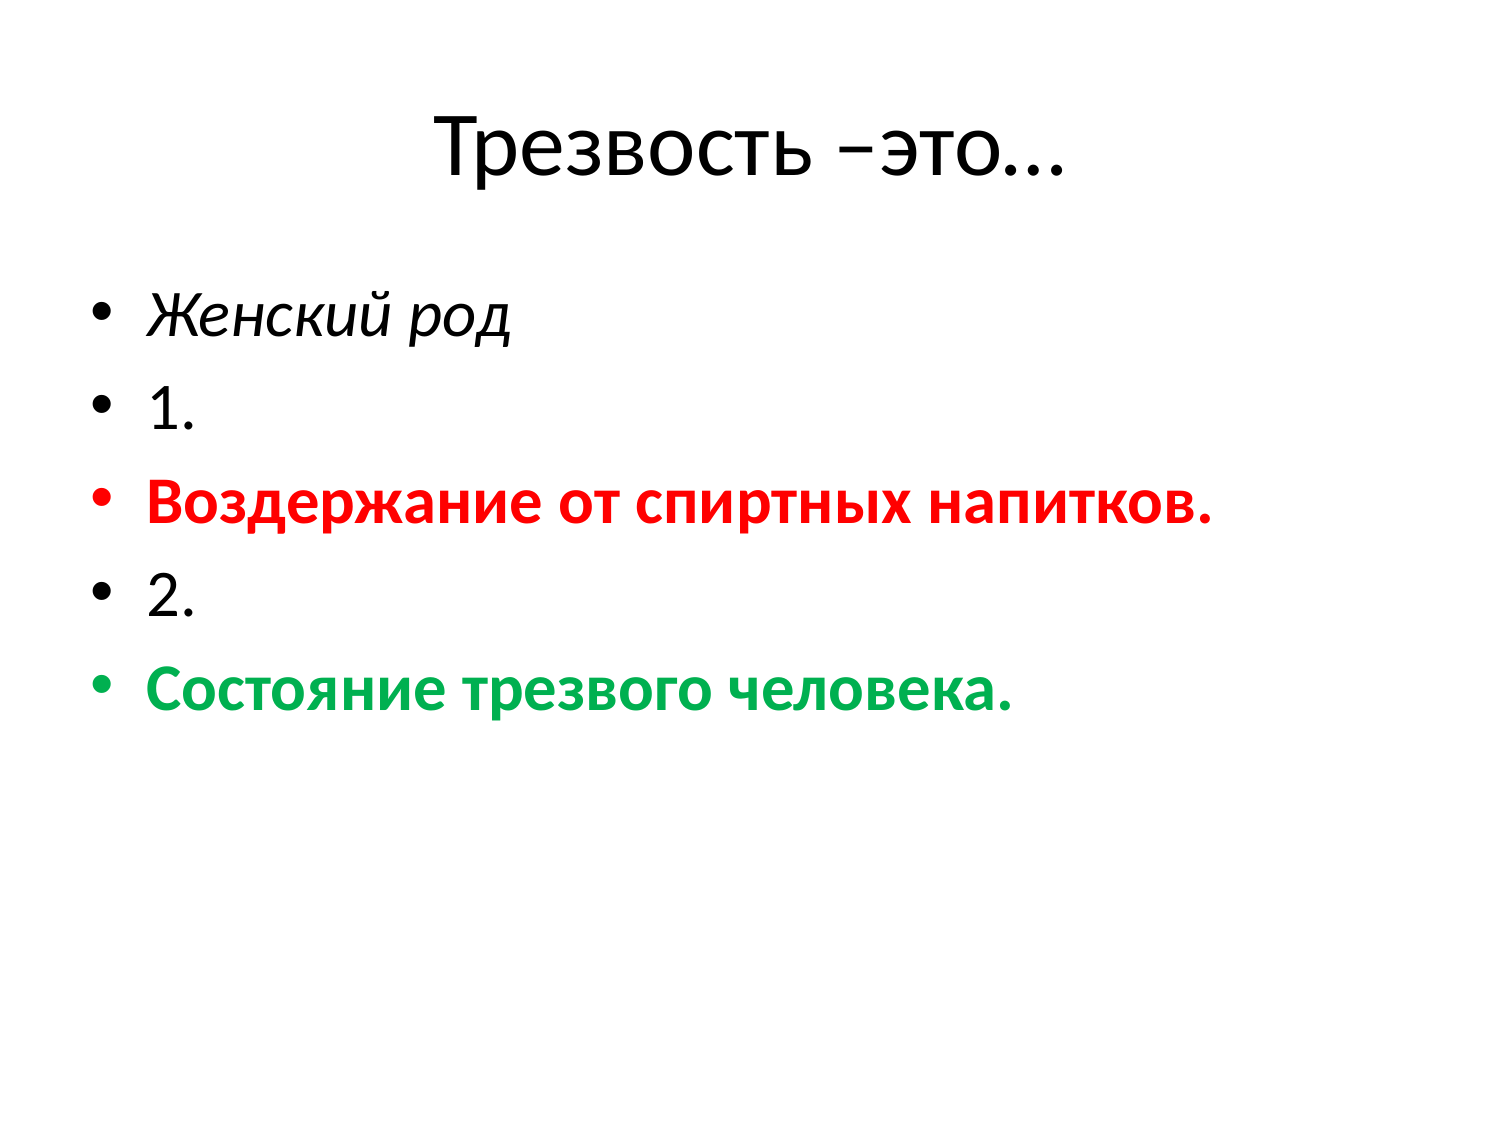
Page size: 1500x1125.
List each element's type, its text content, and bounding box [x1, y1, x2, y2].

title Трезвость –это… [75, 45, 1425, 233]
list Женский род 1. Воздержание от спиртных напитков. 2. Состояние трезвого человека. [75, 262, 1425, 1005]
